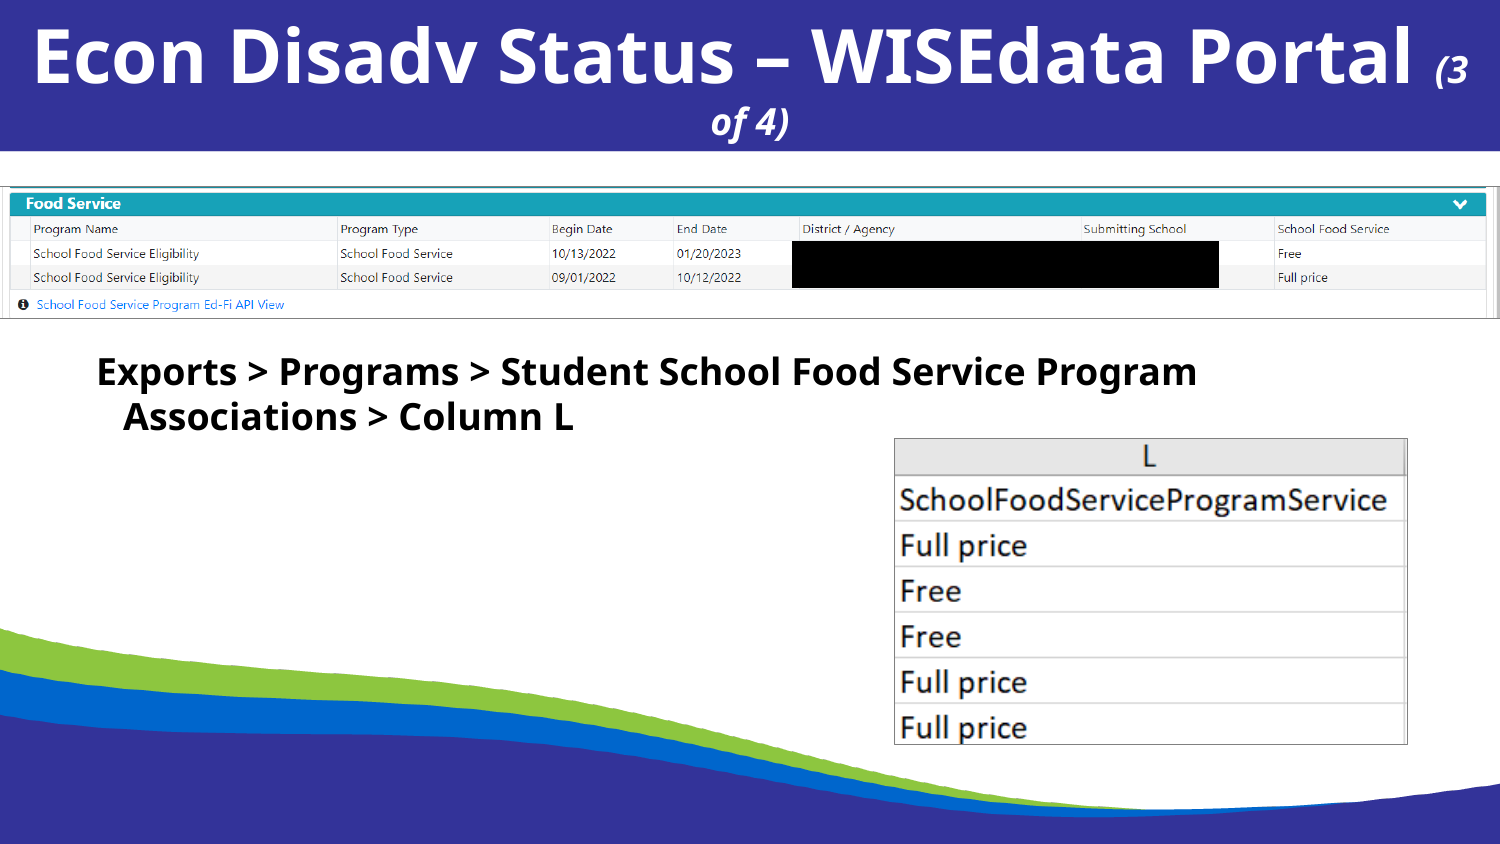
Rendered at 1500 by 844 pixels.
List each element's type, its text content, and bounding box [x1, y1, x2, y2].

title Econ Disadv Status – WISEdata Portal (3 of 4) [0, 0, 1500, 152]
picture [0, 437, 1500, 844]
text_box Exports > Programs > Student School Food Service Program Associations > Column L [81, 340, 1419, 447]
picture [0, 186, 1500, 319]
